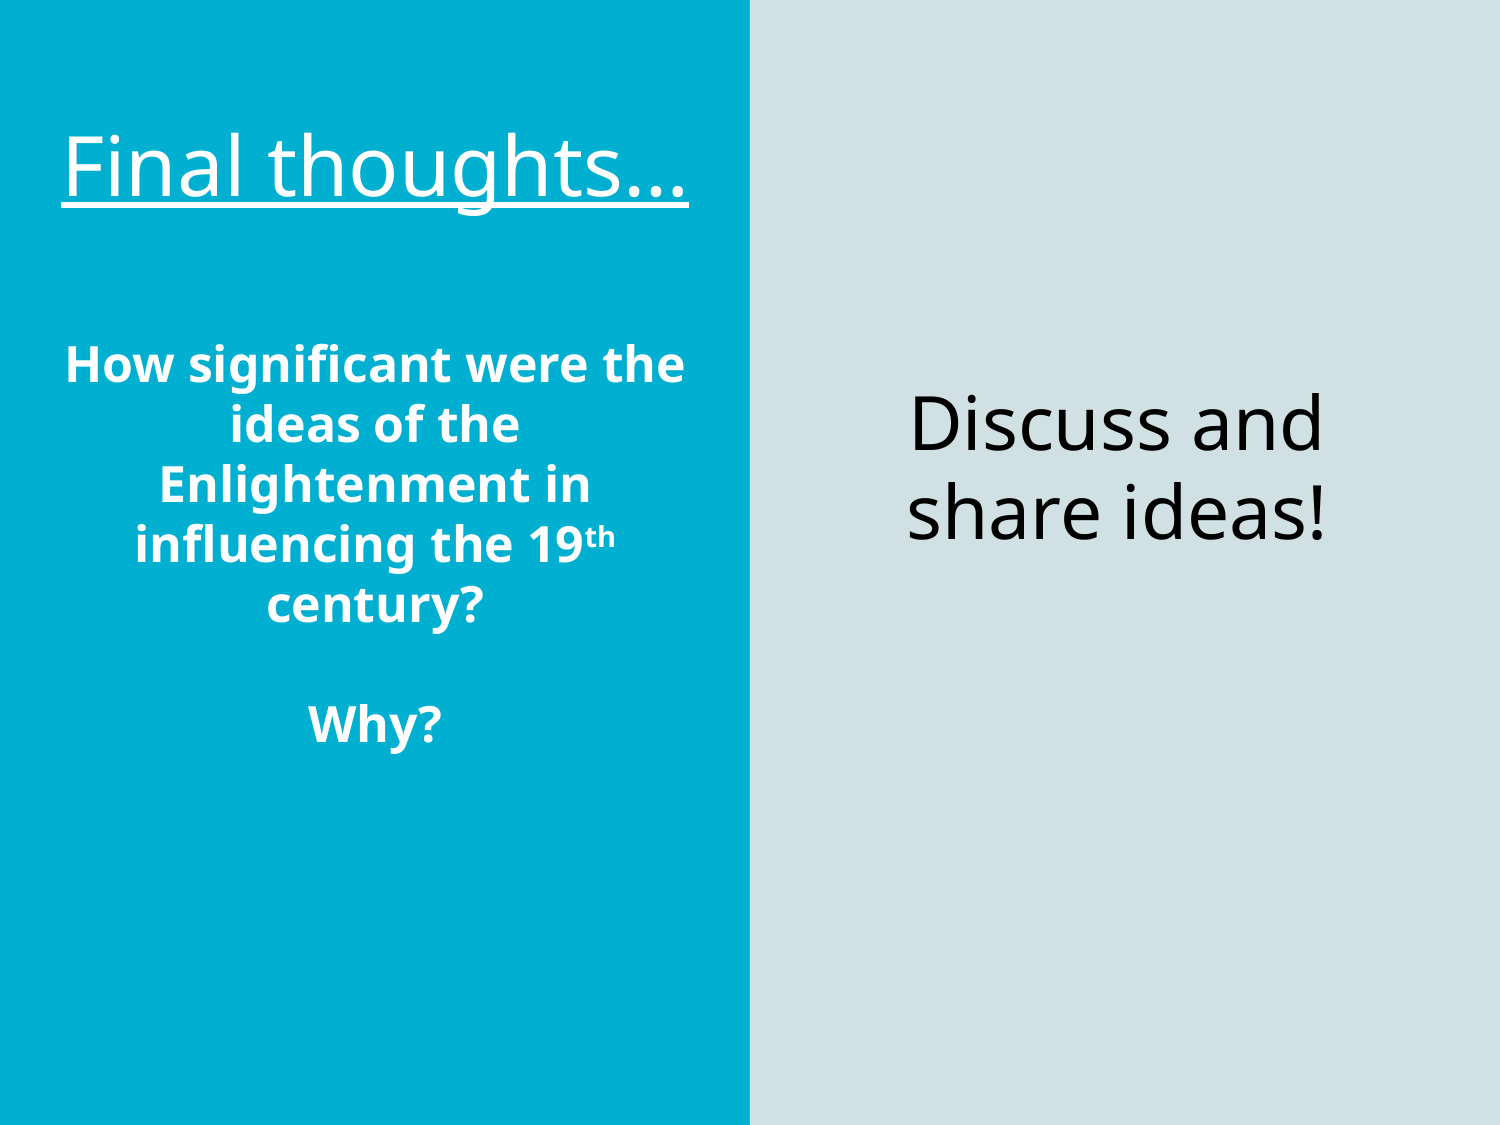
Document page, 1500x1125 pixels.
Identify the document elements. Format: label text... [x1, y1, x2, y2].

title Final thoughts… How significant were the ideas of the Enlightenment in influencing the 19th century? Why? [43, 61, 708, 1068]
text_box Discuss and share ideas! [810, 367, 1424, 563]
